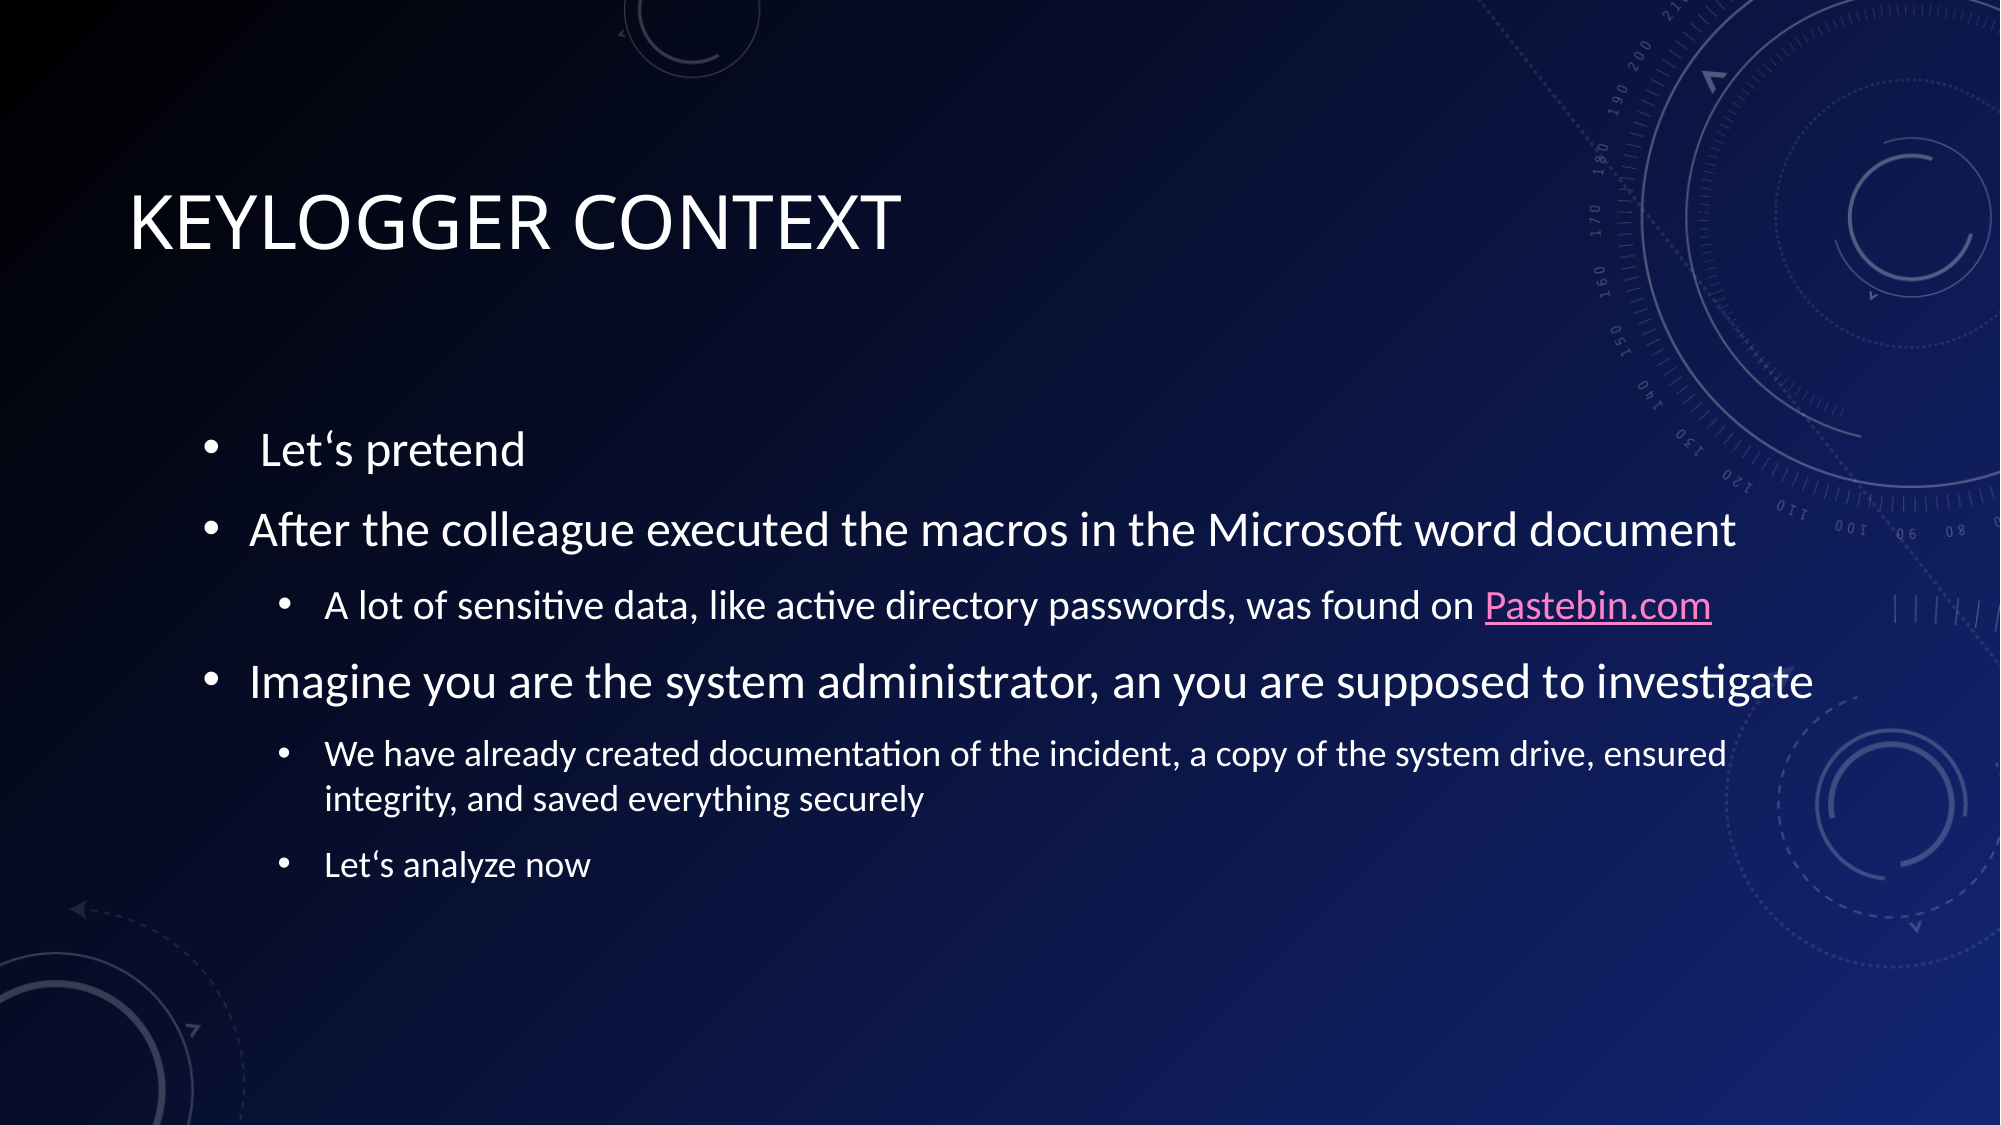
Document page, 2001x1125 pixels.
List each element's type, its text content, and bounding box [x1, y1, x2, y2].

title Keylogger Context [112, 99, 1775, 339]
picture [0, 0, 2000, 1125]
list Let‘s pretend After the colleague executed the macros in the Microsoft word document A lot of sensitive data, like active directory passwords, was found on Pastebin.com Imagine you are the system administrator, an you are supposed to investigate We have already created documentation of the incident, a copy of the system drive, ensured integrity, and saved everything securely Let‘s analyze now [112, 351, 1858, 950]
